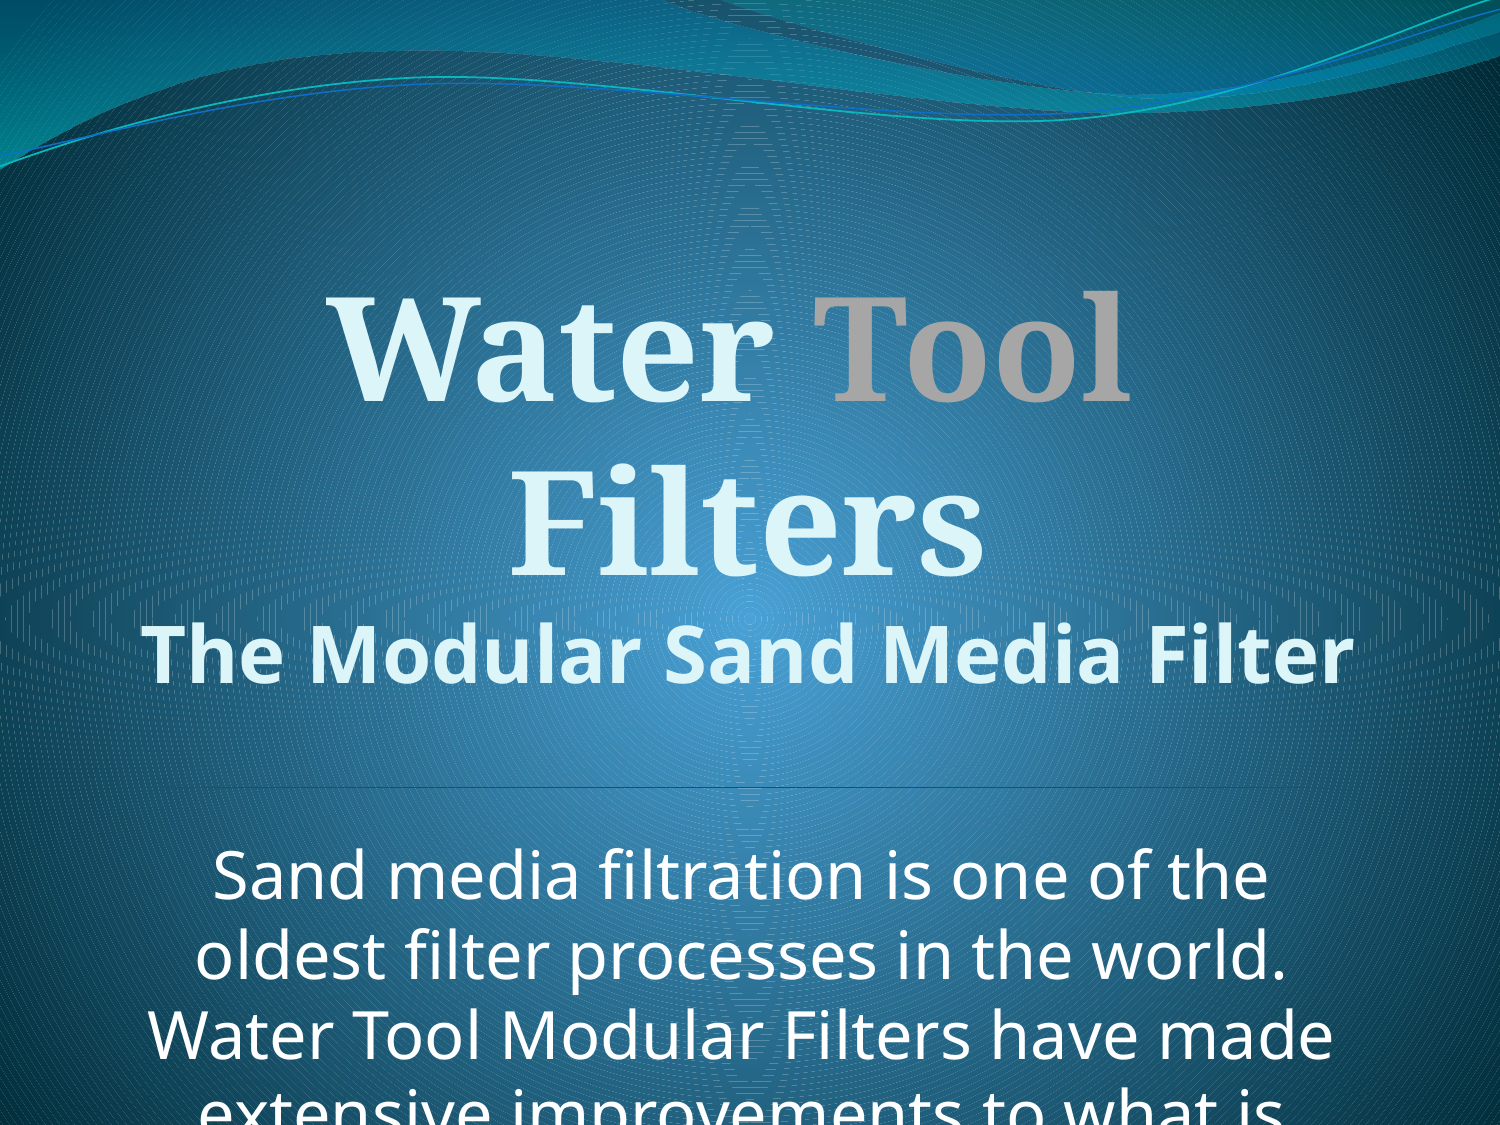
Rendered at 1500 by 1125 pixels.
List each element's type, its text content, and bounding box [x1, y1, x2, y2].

subtitle Sand media filtration is one of the oldest filter processes in the world. Water Tool Modular Filters have made extensive improvements to what is presently available. [125, 825, 1363, 1038]
title Water Tool Filters The Modular Sand Media Filter [112, 249, 1388, 700]
